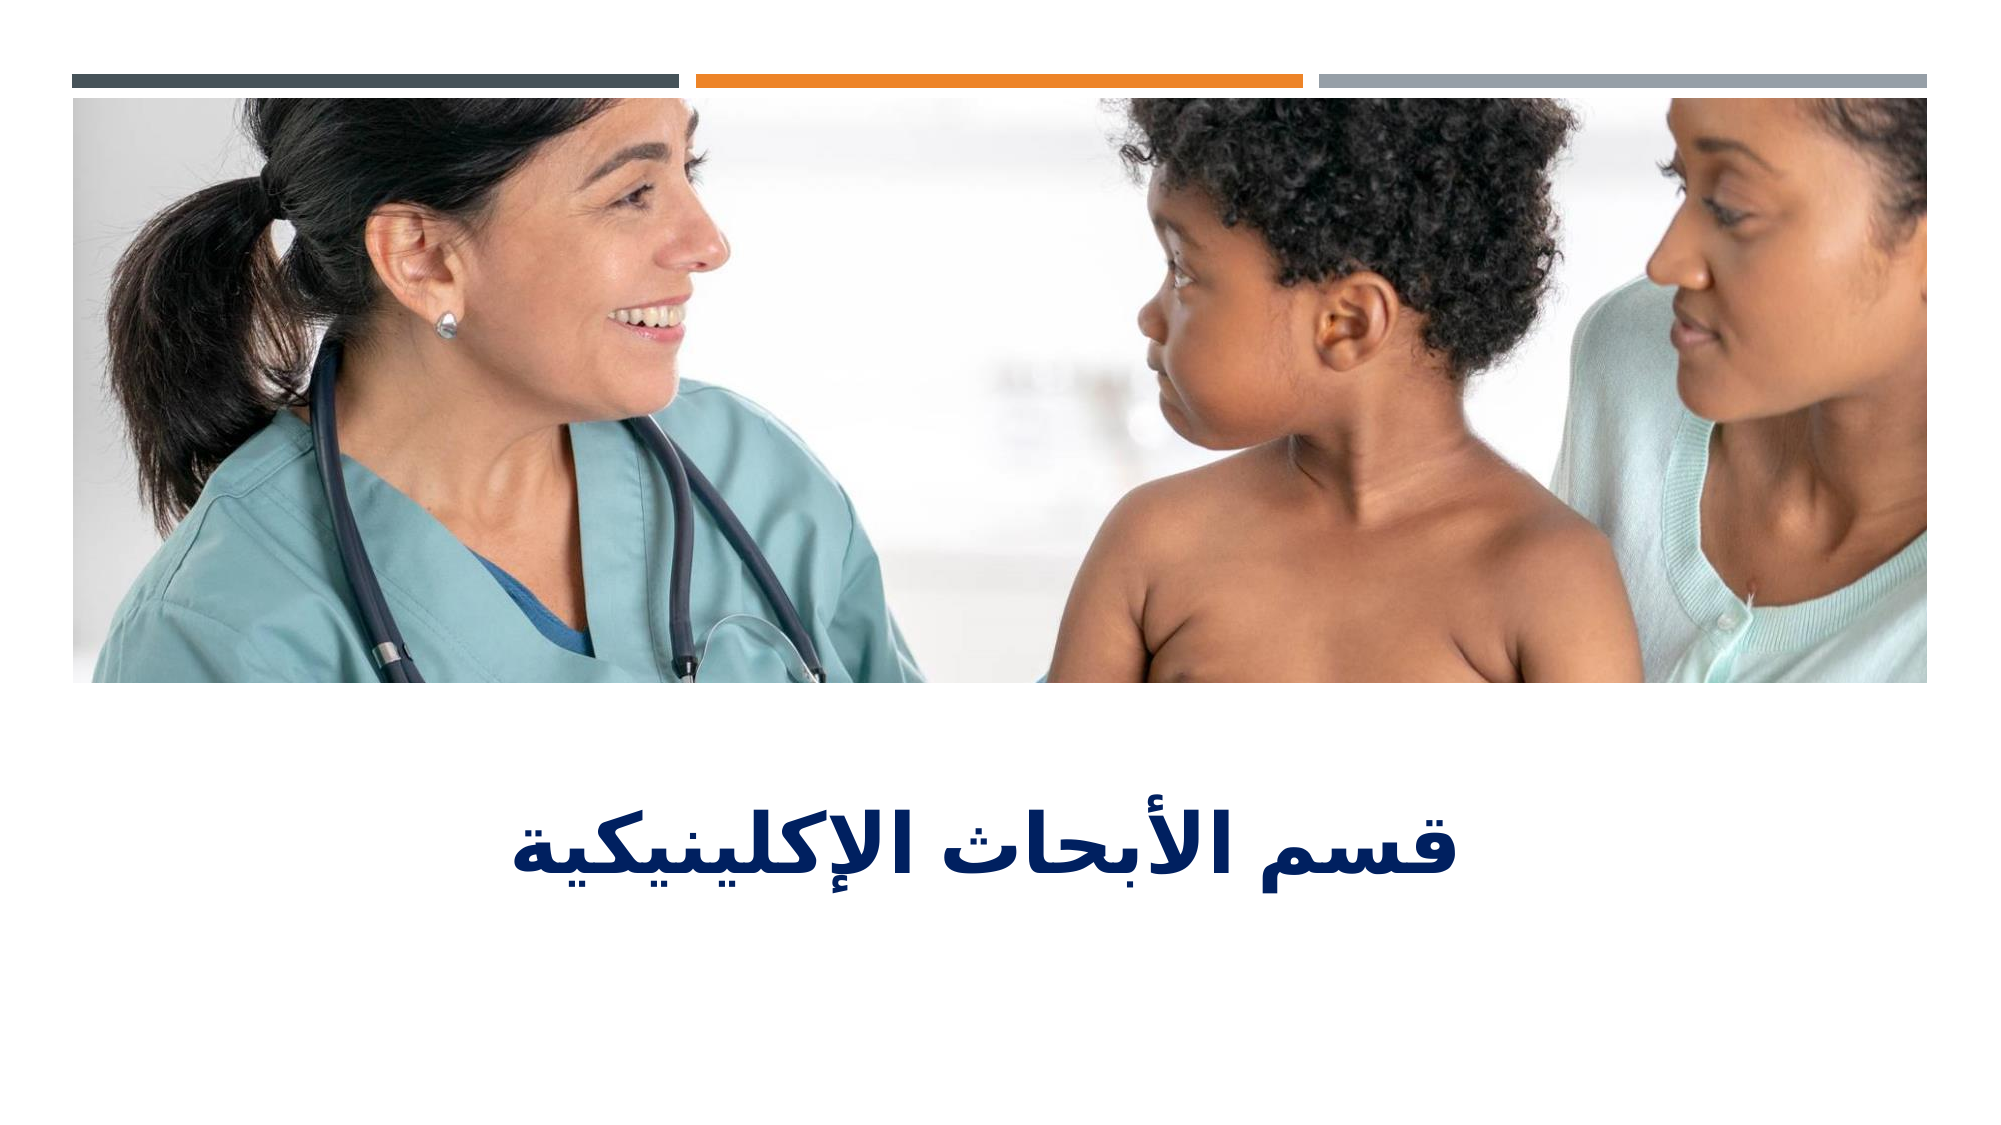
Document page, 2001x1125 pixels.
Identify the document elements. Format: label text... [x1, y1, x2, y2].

title قسم الأبحاث الإكلينيكية [95, 709, 1899, 899]
picture [73, 98, 1927, 683]
